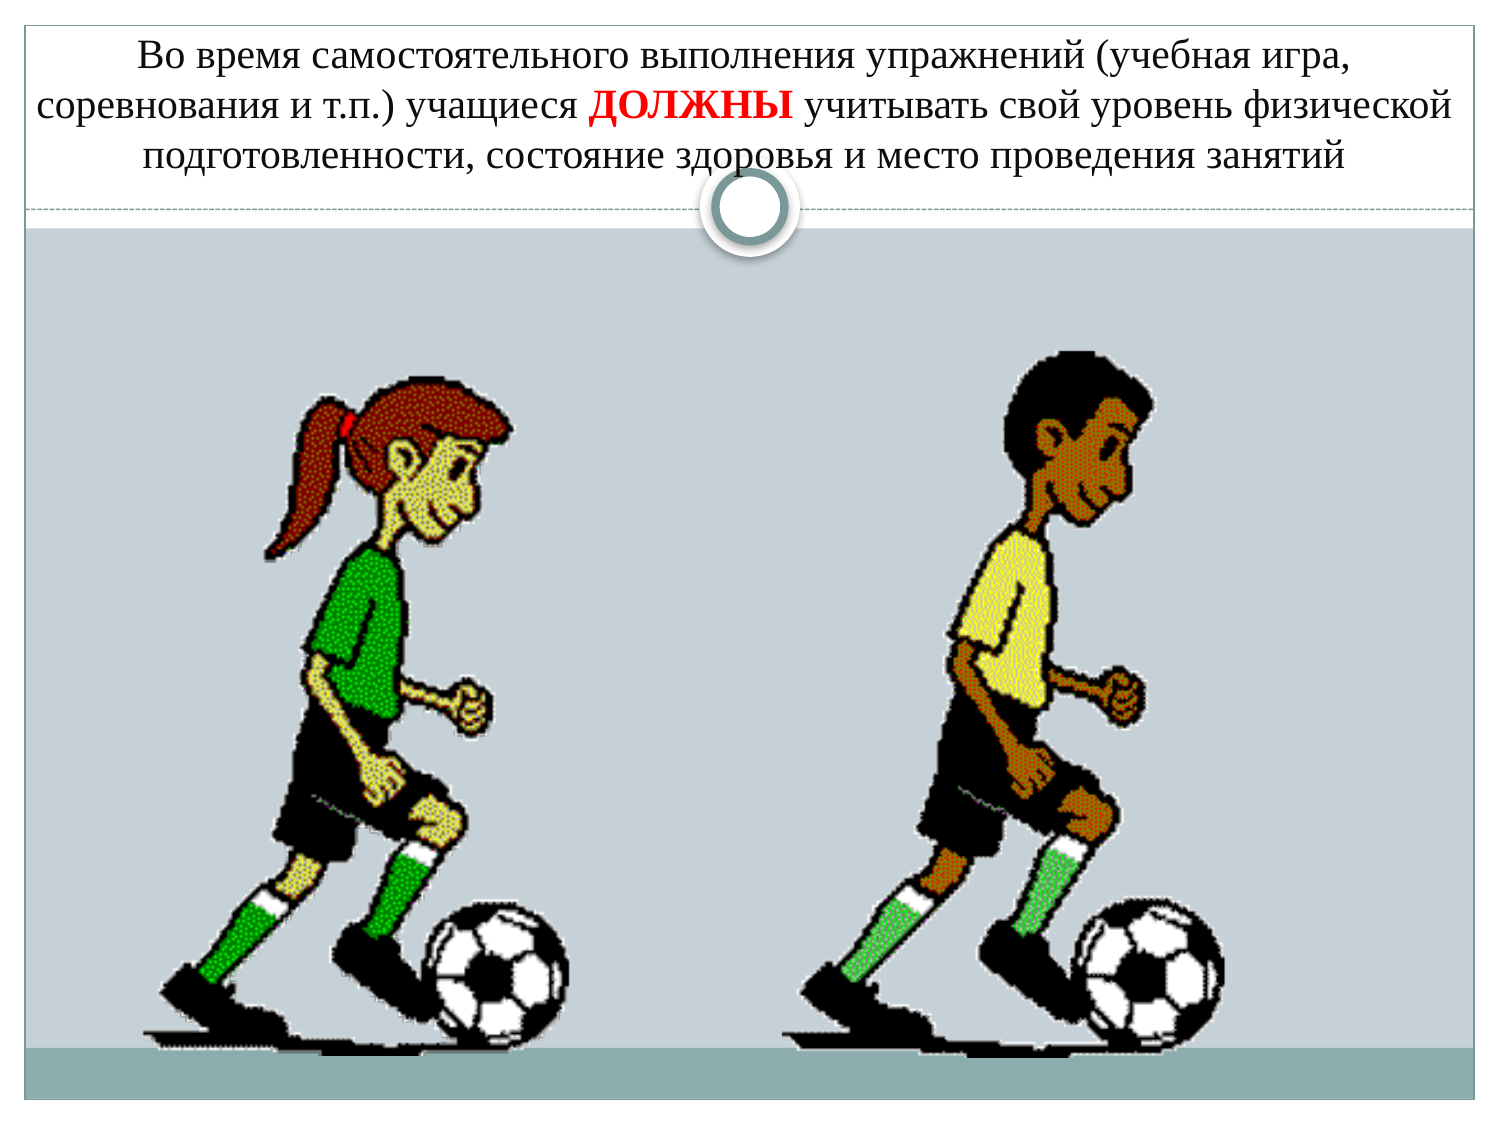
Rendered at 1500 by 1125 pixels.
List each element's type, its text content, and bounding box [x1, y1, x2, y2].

picture [100, 307, 1400, 1058]
title Во время самостоятельного выполнения упражнений (учебная игра, соревнования и т.п.) учащиеся ДОЛЖНЫ учитывать свой уровень физической подготовленности, состояние здоровья и место проведения занятий [17, 45, 1471, 185]
